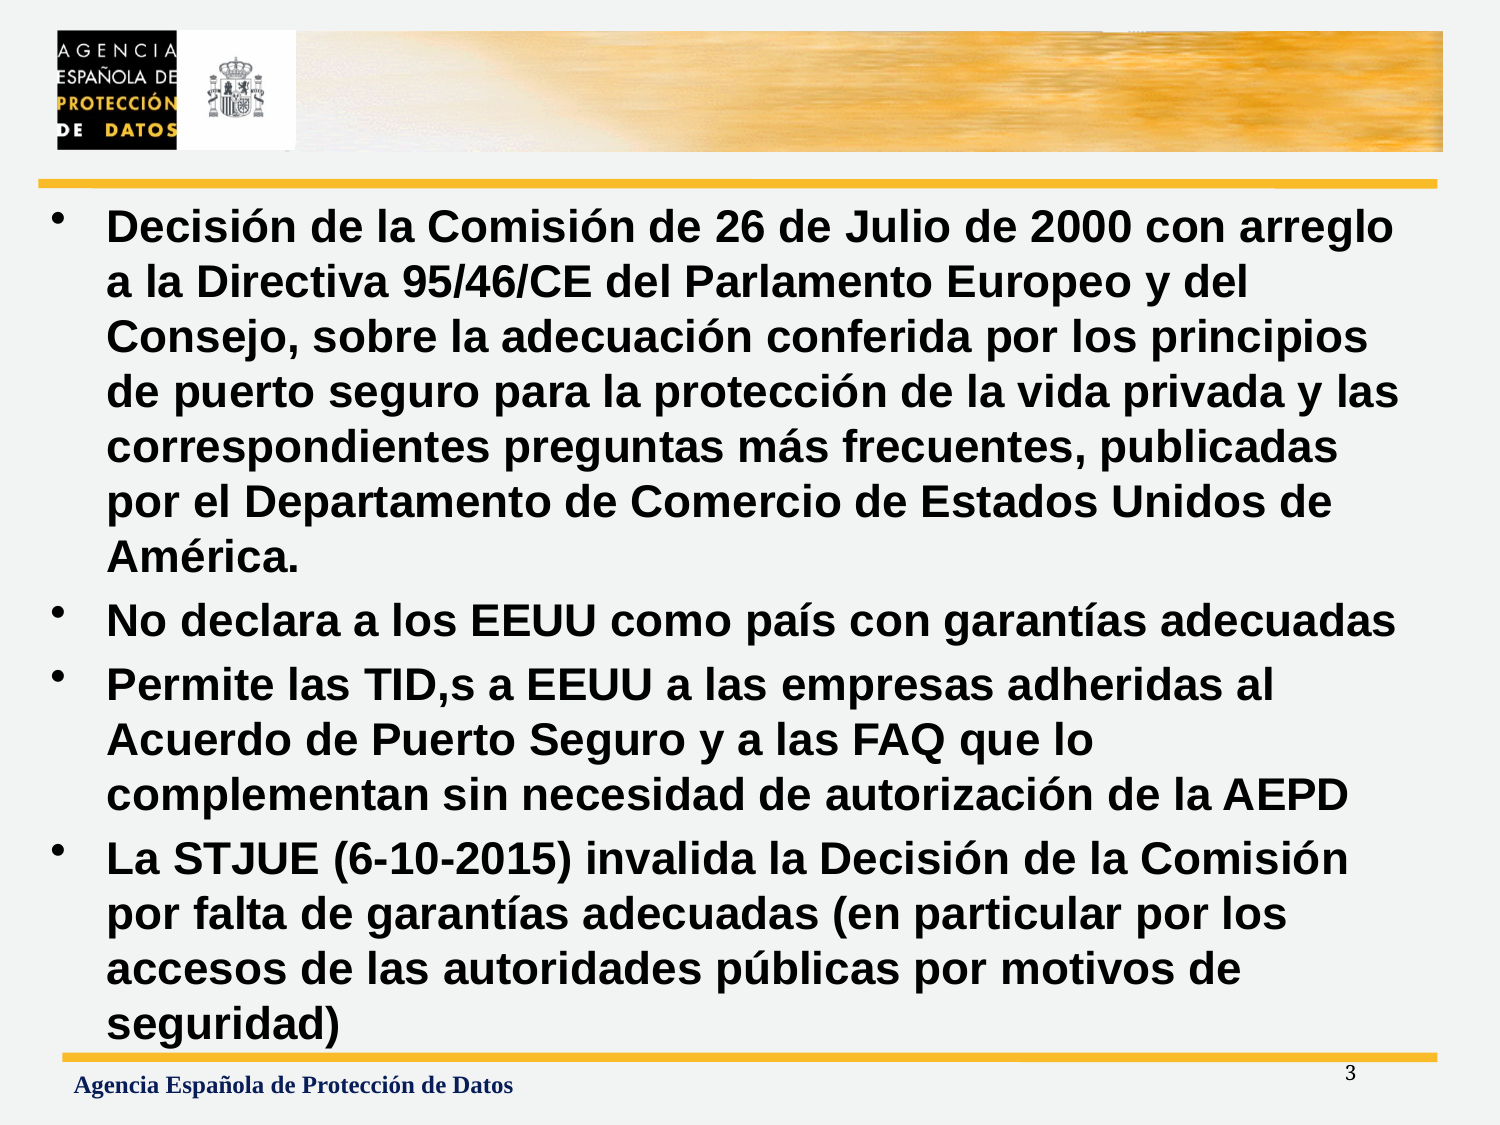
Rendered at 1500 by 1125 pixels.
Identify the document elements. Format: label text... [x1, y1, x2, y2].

list Decisión de la Comisión de 26 de Julio de 2000 con arreglo a la Directiva 95/46/CE del Parlamento Europeo y del Consejo, sobre la adecuación conferida por los principios de puerto seguro para la protección de la vida privada y las correspondientes preguntas más frecuentes, publicadas por el Departamento de Comercio de Estados Unidos de América. No declara a los EEUU como país con garantías adecuadas Permite las TID,s a EEUU a las empresas adheridas al Acuerdo de Puerto Seguro y a las FAQ que lo complementan sin necesidad de autorización de la AEPD La STJUE (6-10-2015) invalida la Decisión de la Comisión por falta de garantías adecuadas (en particular por los accesos de las autoridades públicas por motivos de seguridad) [35, 188, 1441, 1018]
picture [57, 30, 1443, 152]
